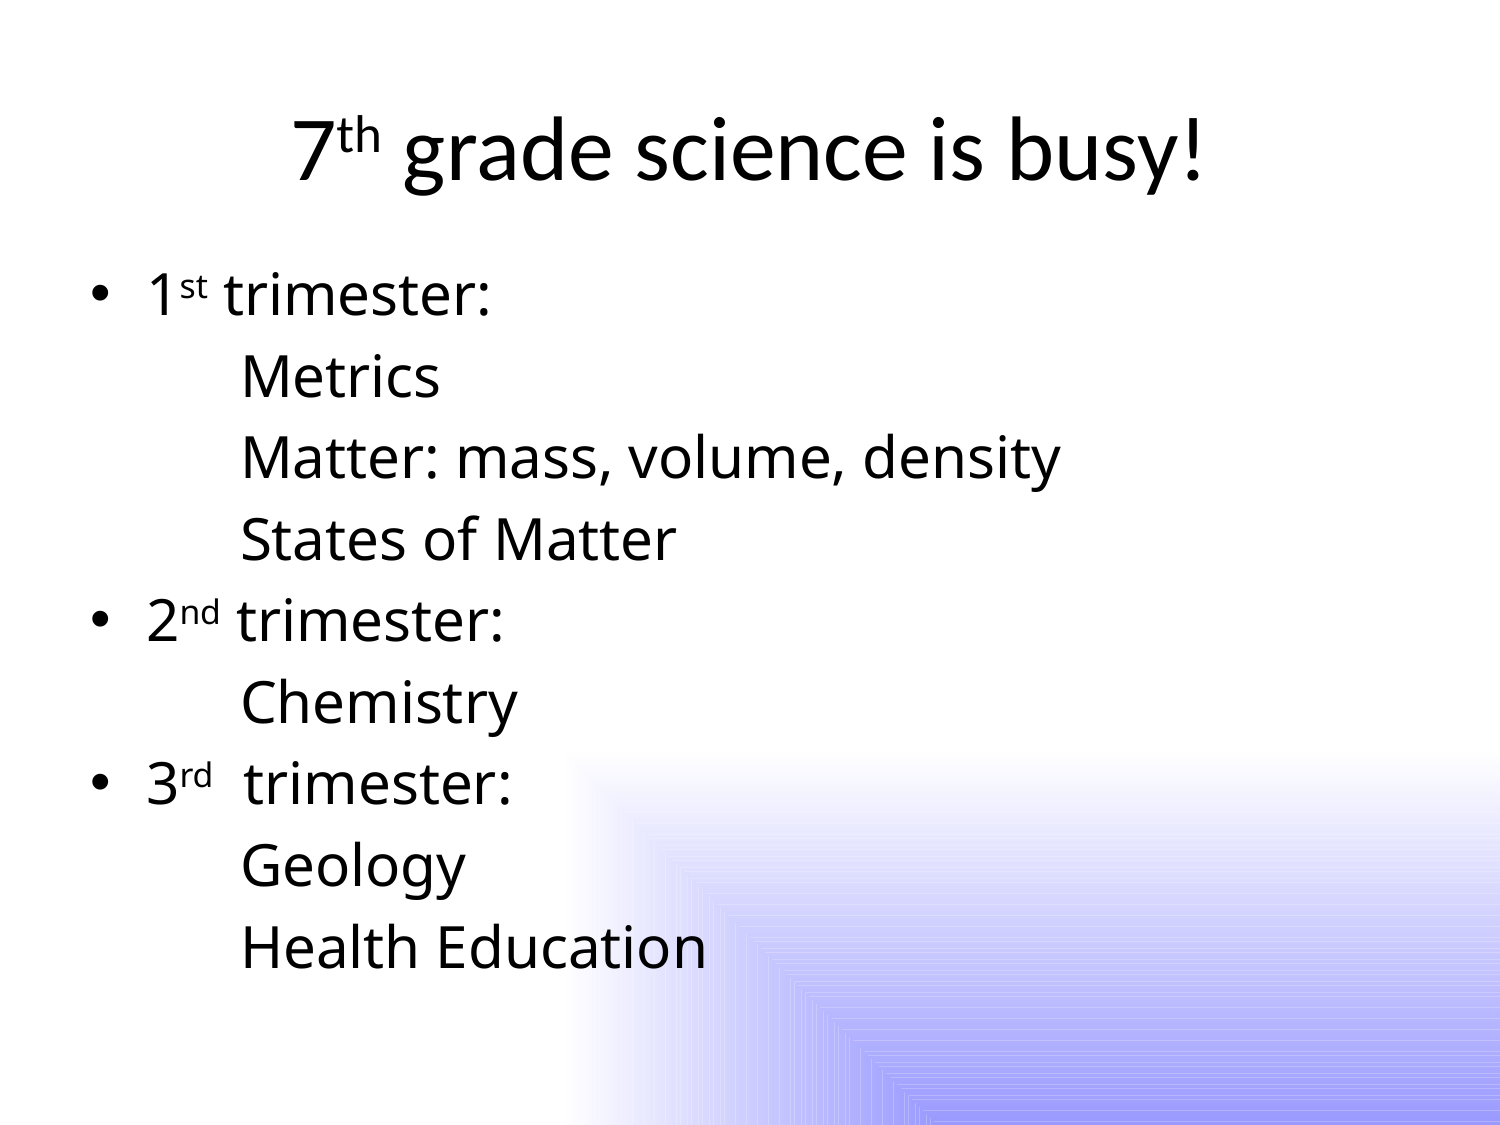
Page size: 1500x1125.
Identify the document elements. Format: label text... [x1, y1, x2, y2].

list 1st trimester: Metrics Matter: mass, volume, density States of Matter 2nd trimester: Chemistry 3rd trimester: Geology Health Education [75, 249, 1400, 1125]
title 7th grade science is busy! [75, 50, 1425, 238]
